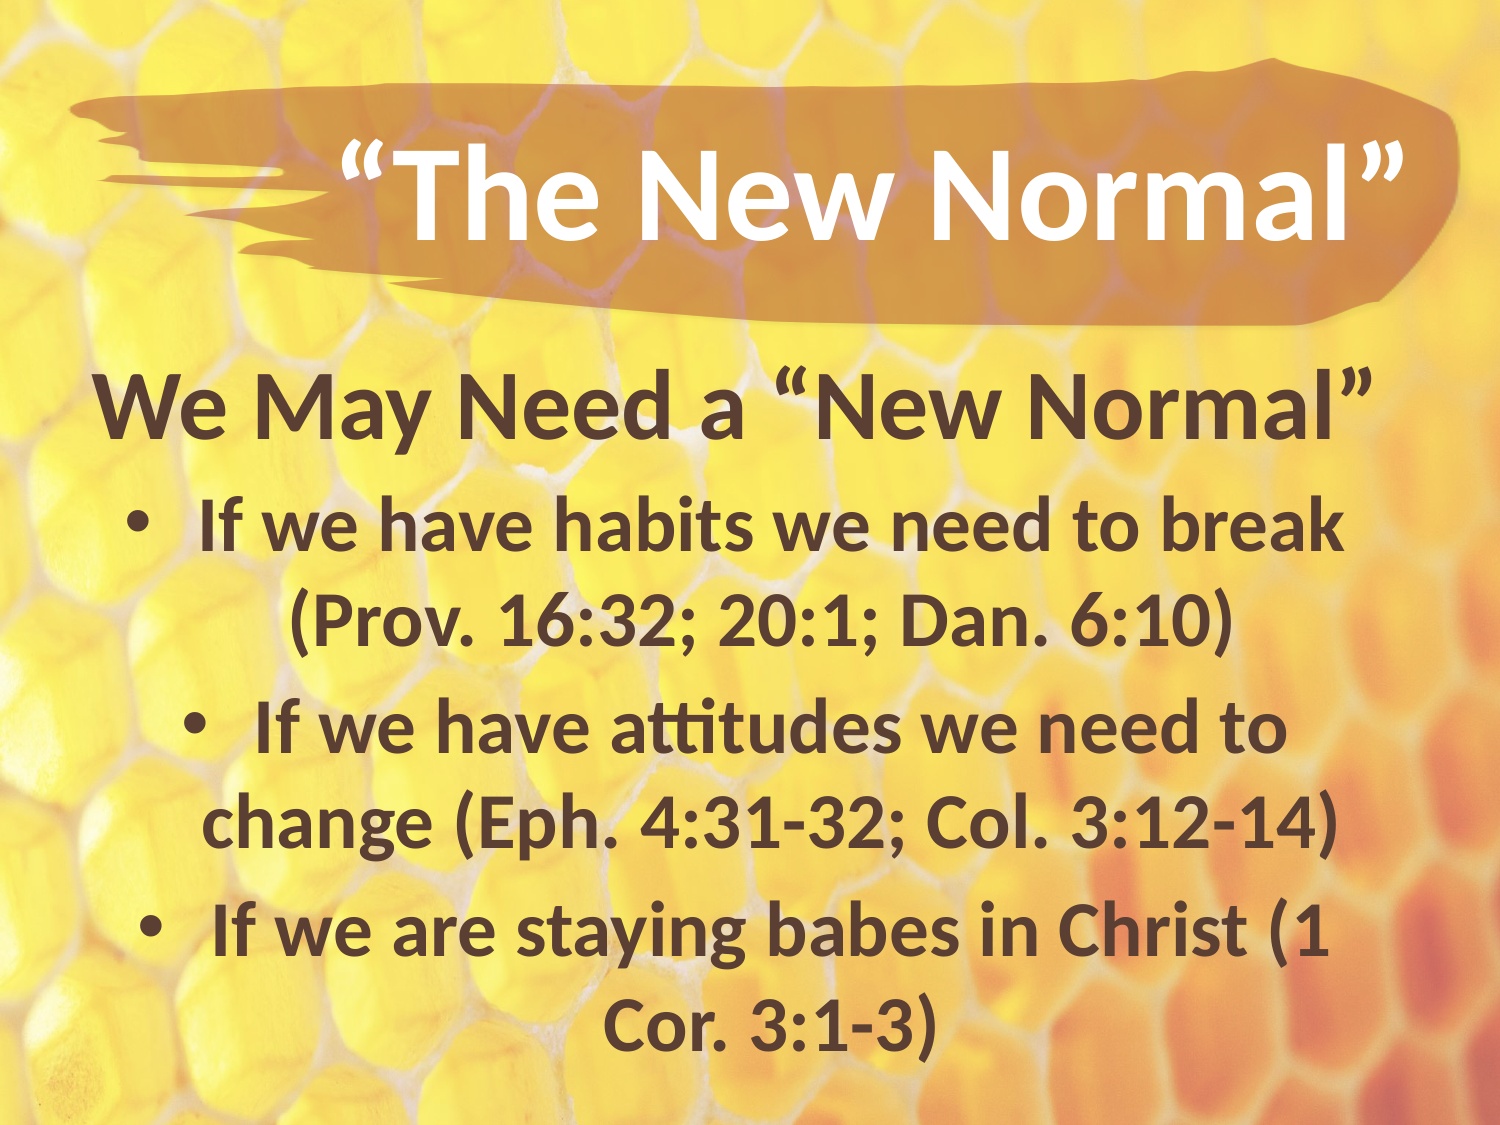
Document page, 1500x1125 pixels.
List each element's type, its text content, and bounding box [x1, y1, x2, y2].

list We May Need a “New Normal” If we have habits we need to break (Prov. 16:32; 20:1; Dan. 6:10) If we have attitudes we need to change (Eph. 4:31-32; Col. 3:12-14) If we are staying babes in Christ (1 Cor. 3:1-3) [71, 332, 1397, 1093]
title “The New Normal” [134, 59, 1429, 333]
